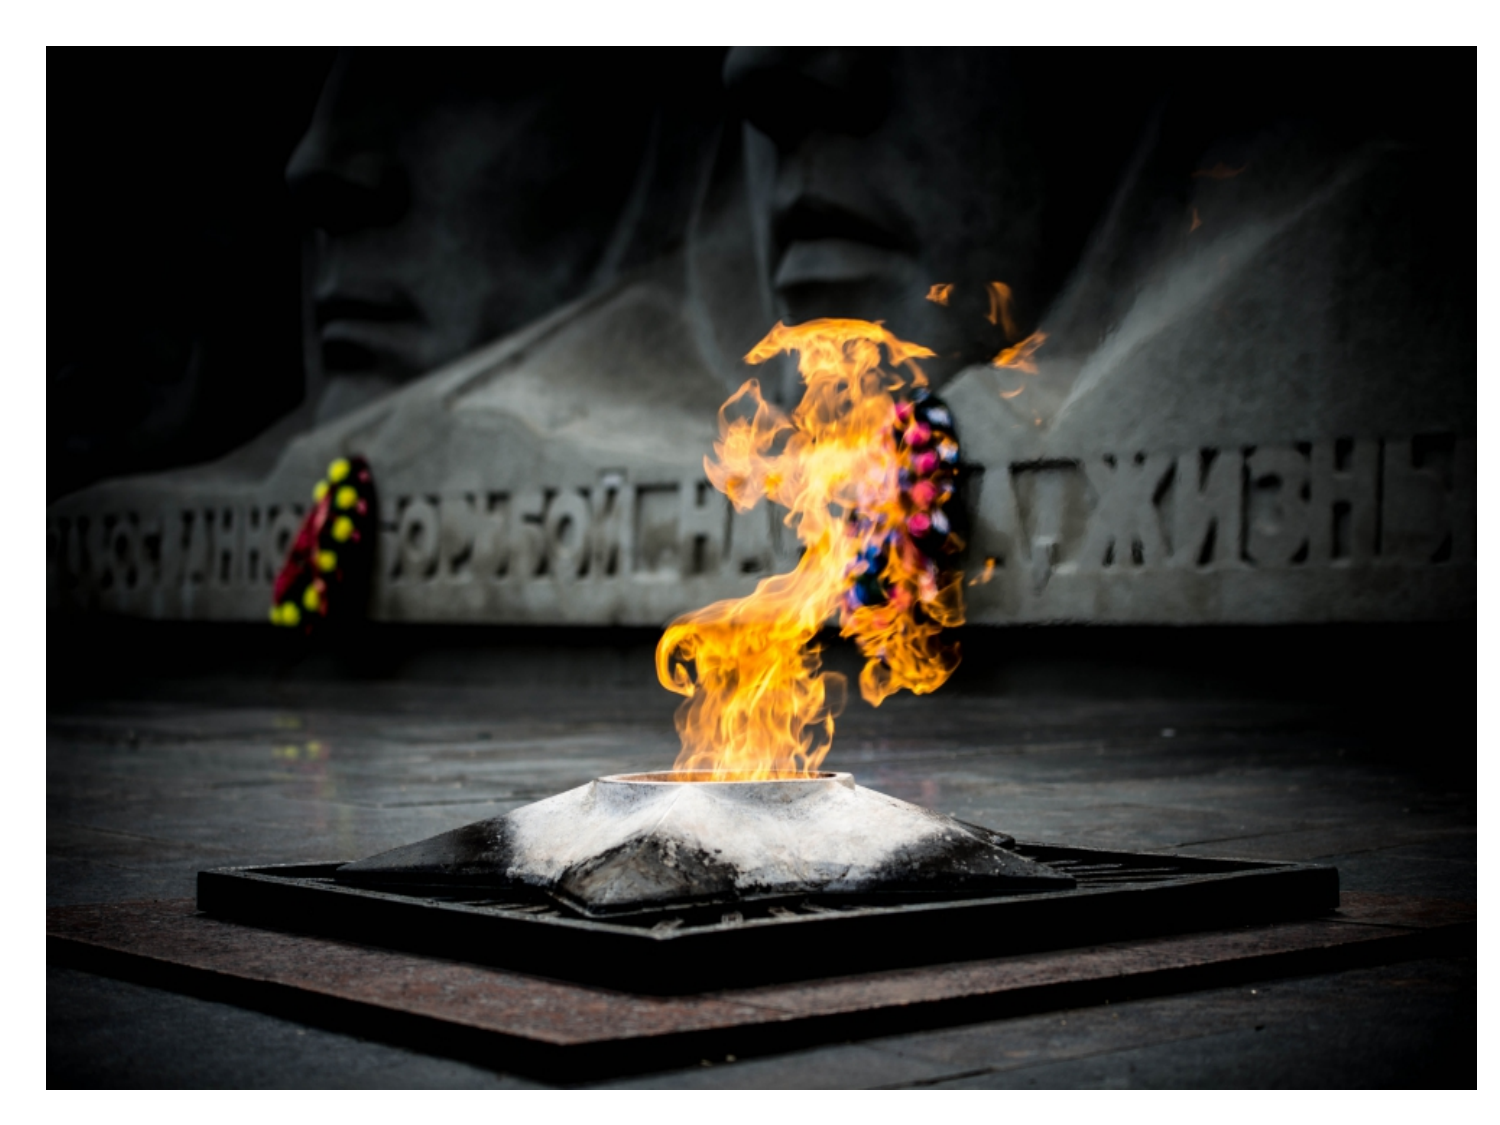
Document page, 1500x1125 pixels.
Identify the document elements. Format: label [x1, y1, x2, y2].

list [46, 46, 1477, 1091]
